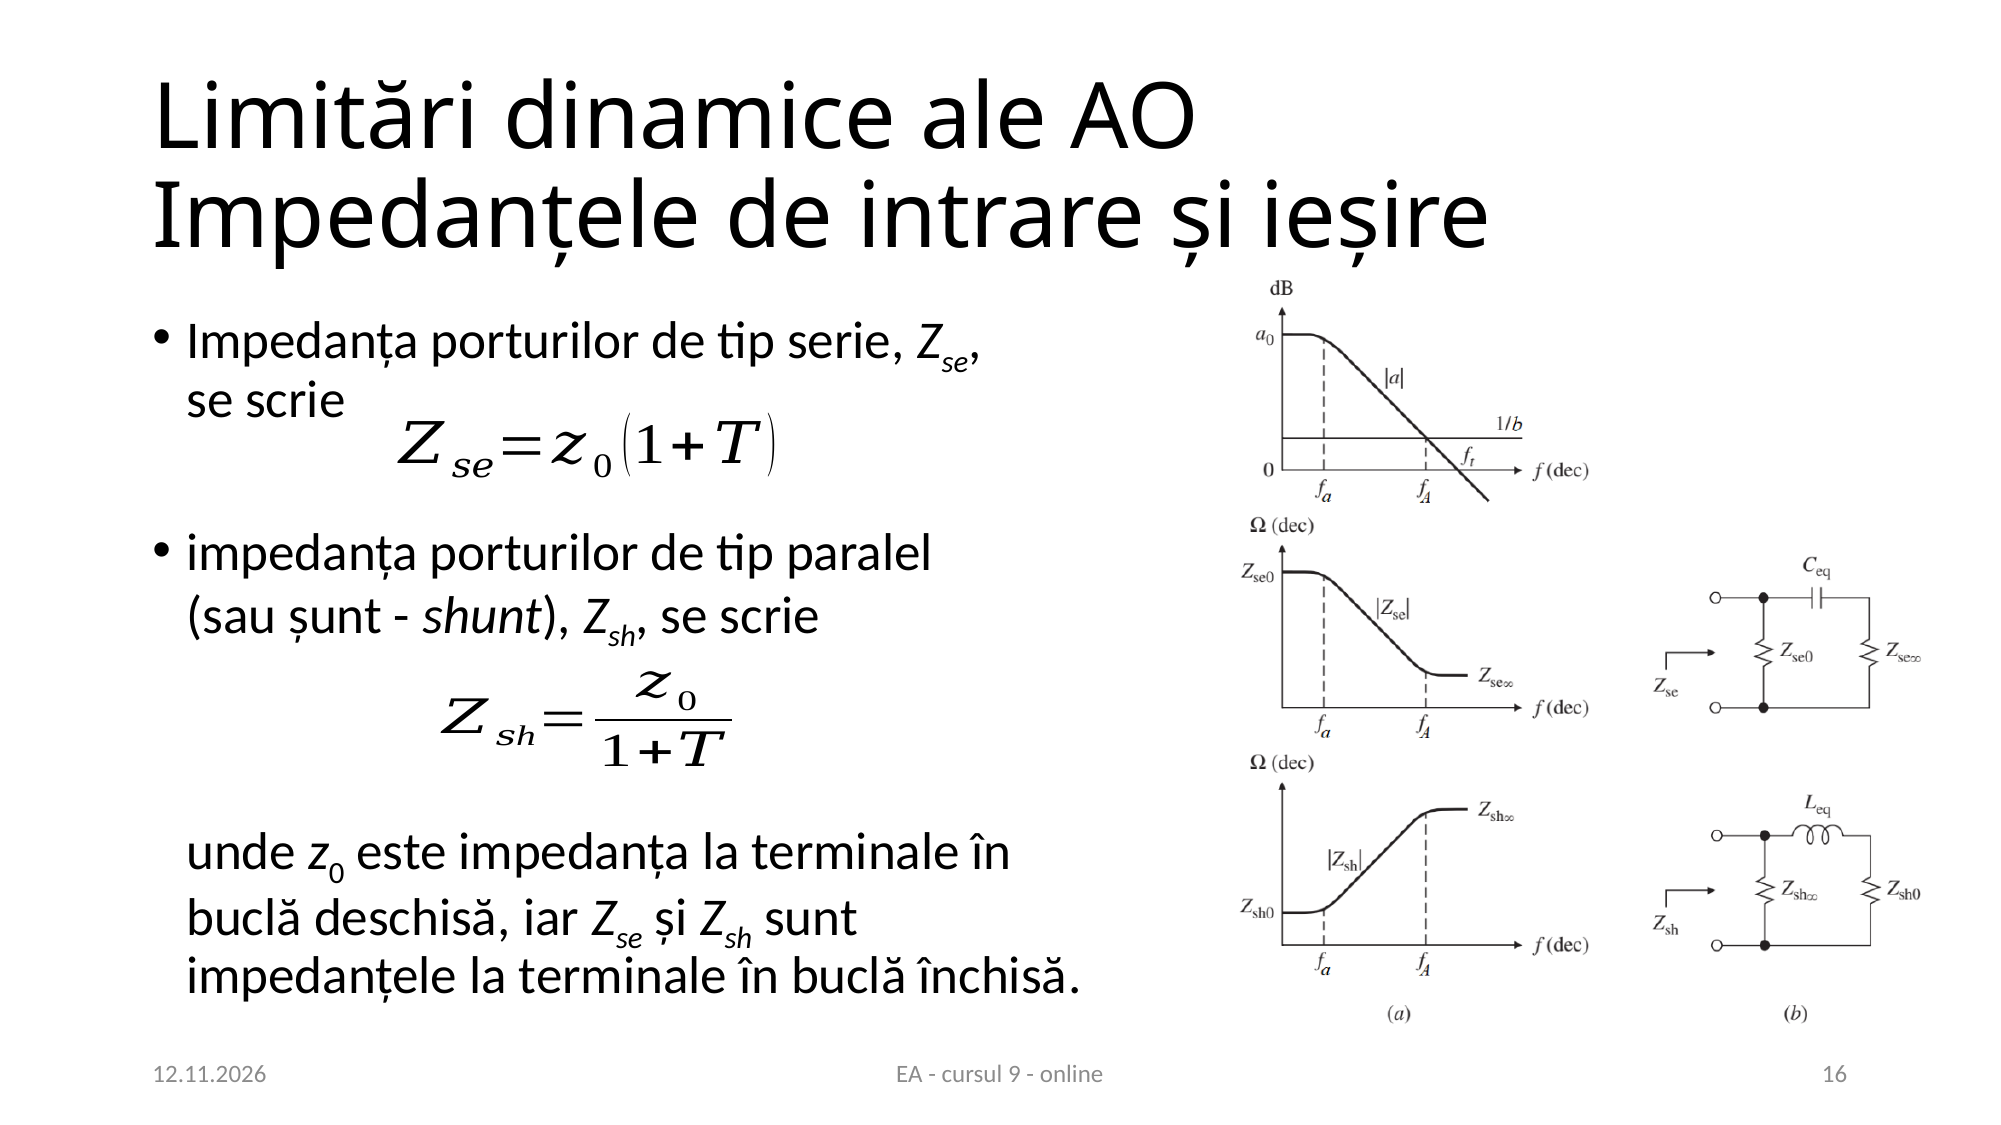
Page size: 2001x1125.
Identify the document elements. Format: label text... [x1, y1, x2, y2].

footer EA - cursul 9 - online [662, 1042, 1338, 1103]
picture [1233, 272, 1928, 1028]
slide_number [137, 1042, 588, 1103]
list Impedanța porturilor de tip serie, Zse, se scrie impedanța porturilor de tip paralel (sau șunt - shunt), Zsh, se scrie unde z0 este impedanța la terminale în buclă deschisă, iar Zse și Zsh sunt impedanțele la terminale în buclă închisă. [137, 299, 1233, 1014]
slide_number 16 [1412, 1042, 1863, 1103]
title Limitări dinamice ale AO Impedanțele de intrare și ieșire [137, 59, 1863, 278]
